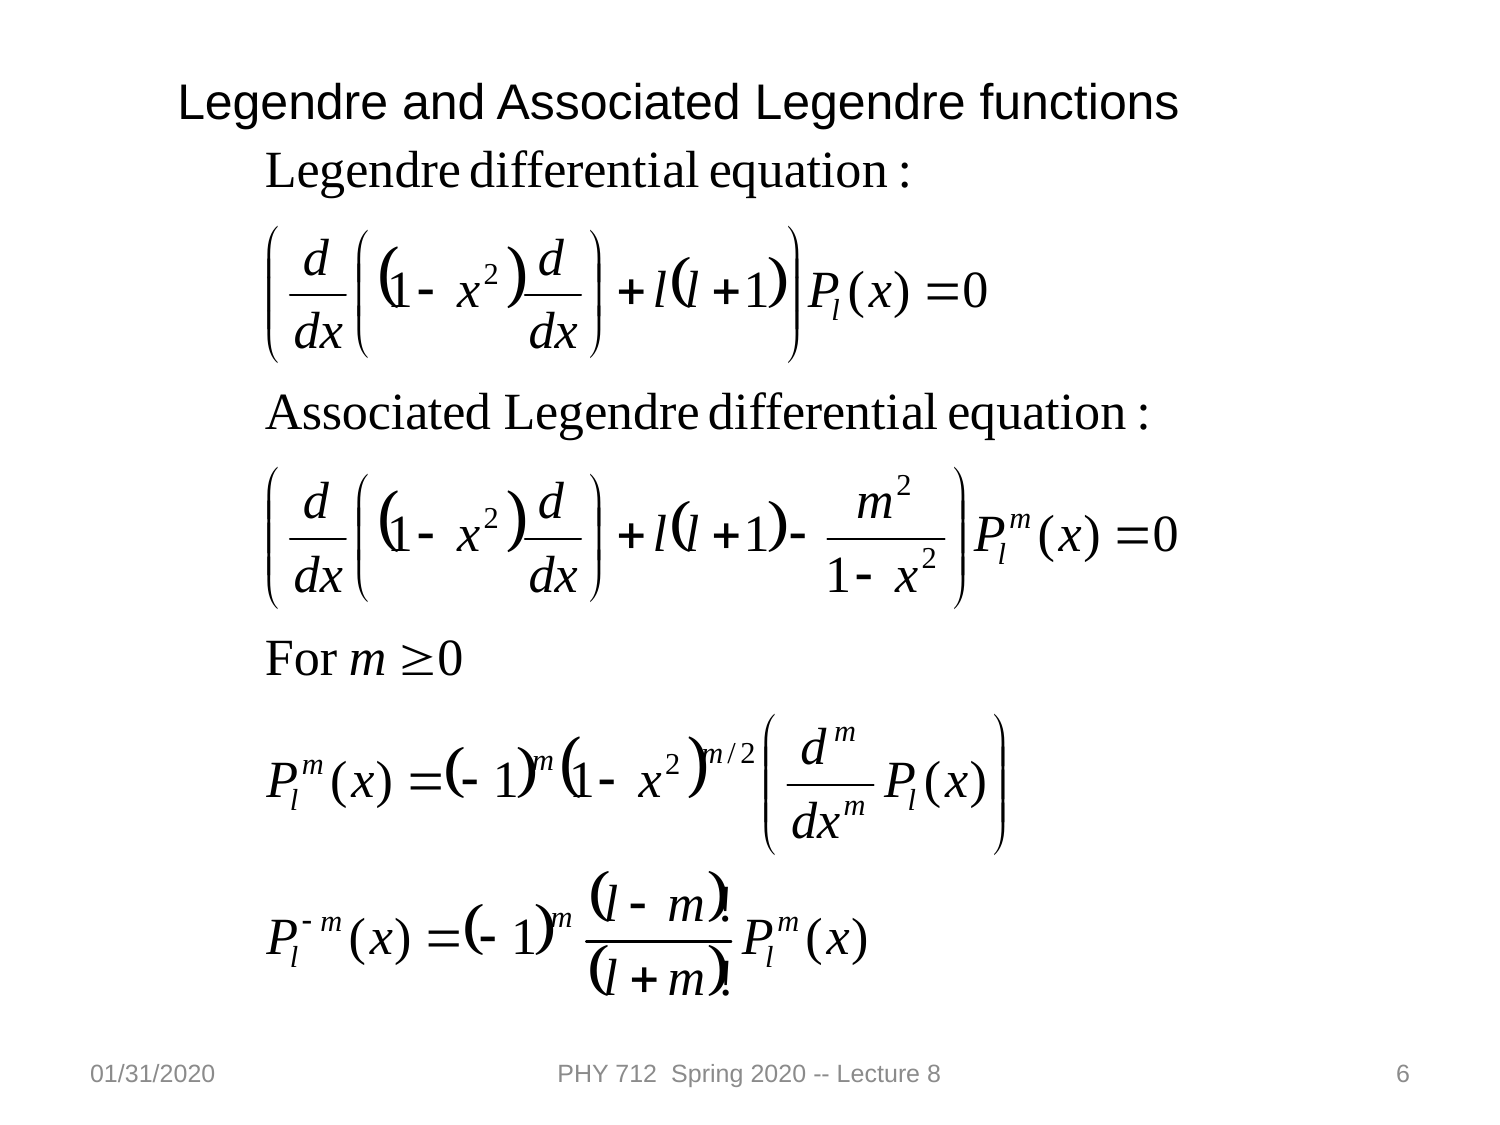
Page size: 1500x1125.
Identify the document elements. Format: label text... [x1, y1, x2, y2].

slide_number 6 [1074, 1042, 1425, 1103]
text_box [256, 137, 1187, 1018]
text_box Legendre and Associated Legendre functions [162, 62, 1263, 138]
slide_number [75, 1042, 425, 1103]
footer PHY 712 Spring 2020 -- Lecture 8 [512, 1042, 988, 1103]
